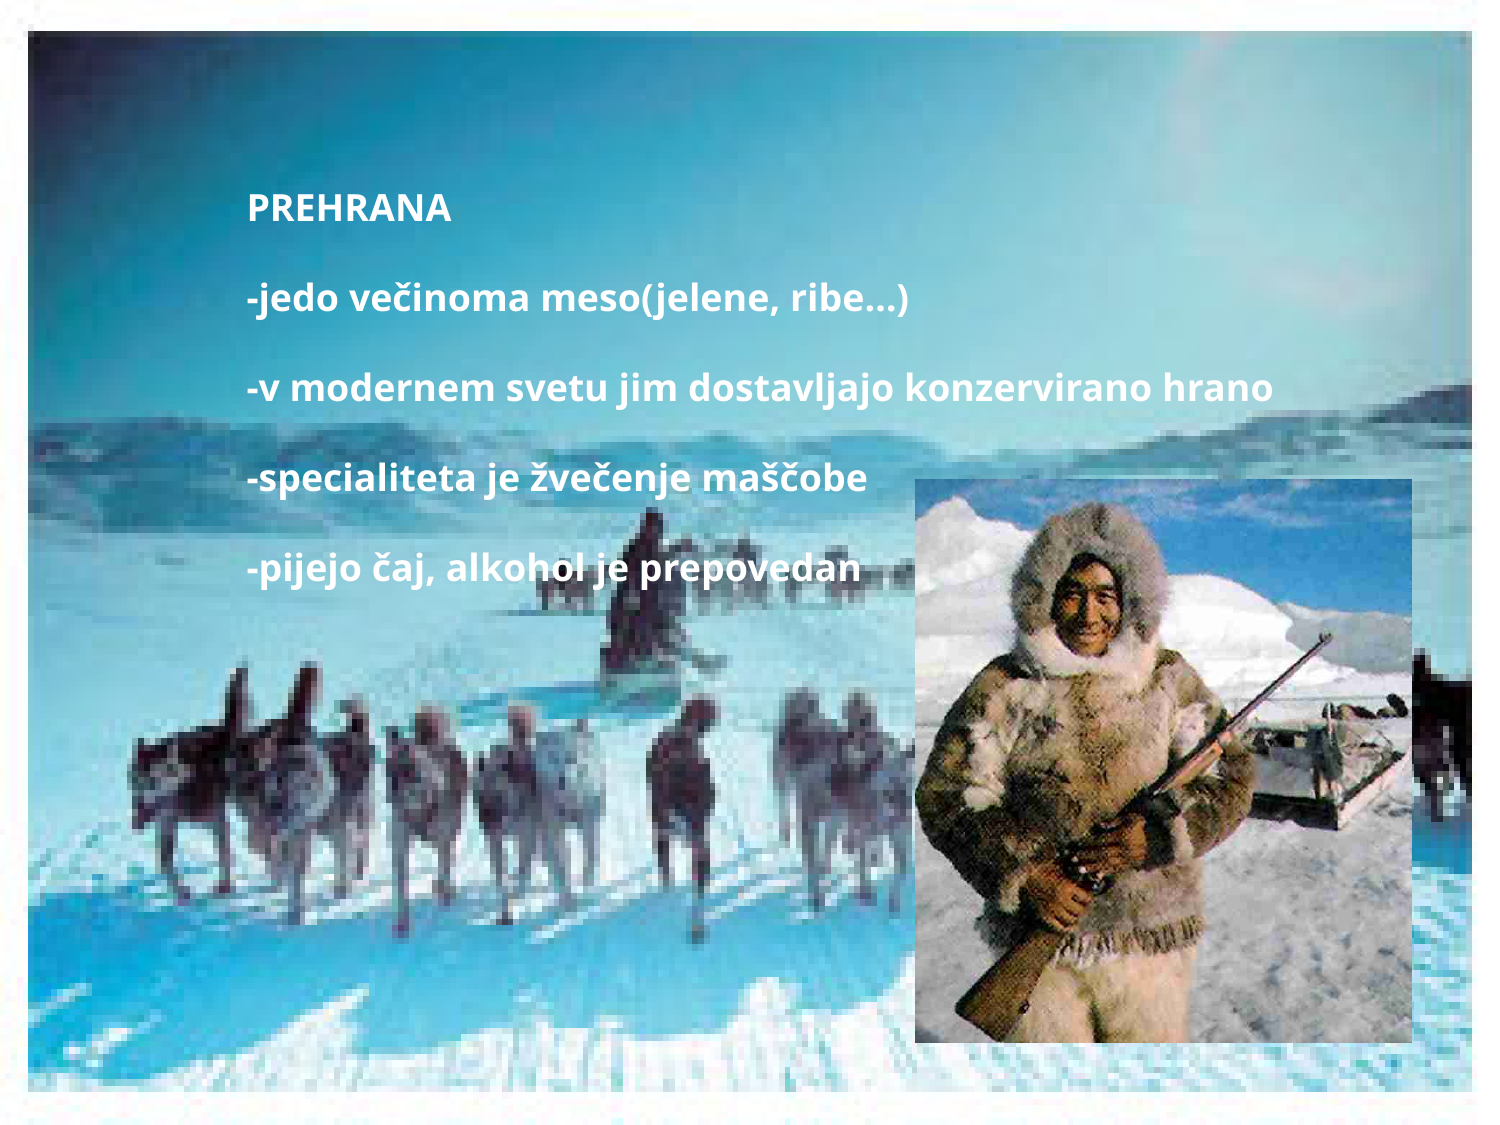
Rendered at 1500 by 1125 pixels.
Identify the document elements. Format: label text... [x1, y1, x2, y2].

text_box PREHRANA -jedo večinoma meso(jelene, ribe…) -v modernem svetu jim dostavljajo konzervirano hrano -specialiteta je žvečenje maščobe -pijejo čaj, alkohol je prepovedan [231, 176, 1290, 822]
picture [0, 0, 1500, 1125]
